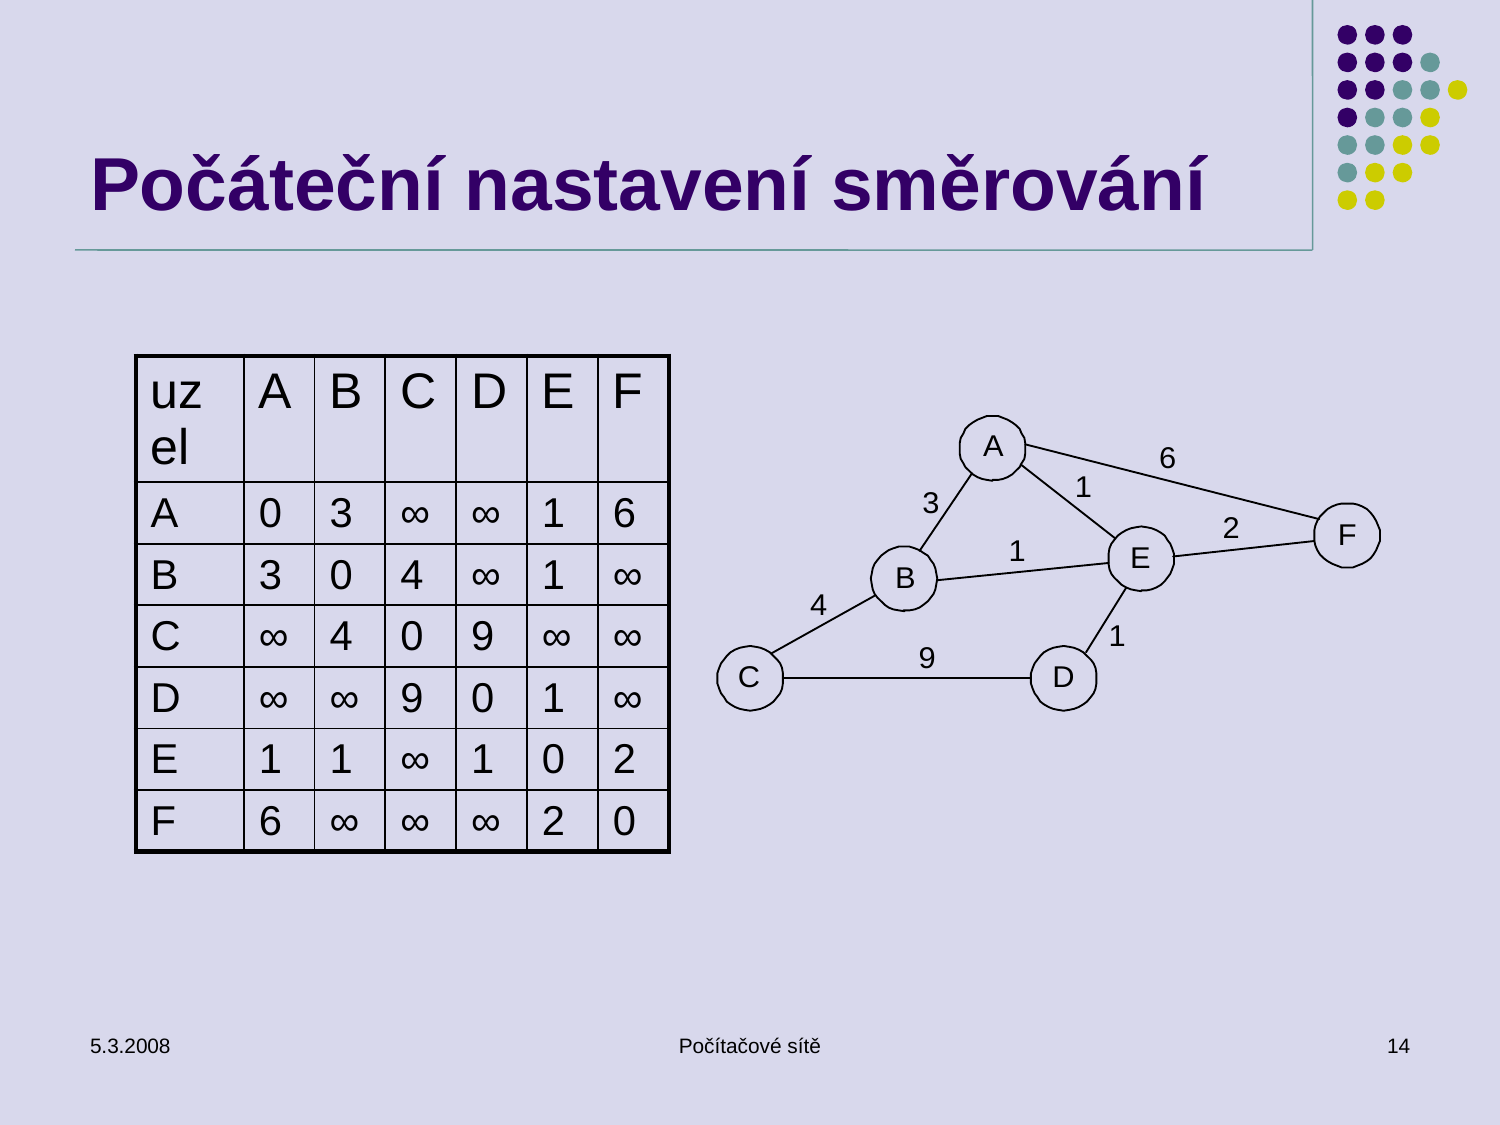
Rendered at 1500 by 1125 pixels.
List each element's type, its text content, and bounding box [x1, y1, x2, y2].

table_header uzel [138, 358, 243, 481]
table_cell 6 [245, 791, 314, 849]
table_header A [245, 358, 314, 481]
table_cell 0 [457, 668, 526, 728]
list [714, 412, 1382, 715]
table_cell 1 [528, 668, 597, 728]
table_cell 2 [528, 791, 597, 849]
table_cell 0 [245, 483, 314, 543]
table_cell ∞ [457, 791, 526, 849]
table_cell ∞ [599, 545, 667, 604]
table_cell 6 [599, 483, 667, 543]
table_cell 0 [315, 545, 384, 604]
table_cell 1 [245, 729, 314, 789]
table_cell ∞ [457, 483, 526, 543]
table_cell 1 [528, 545, 597, 604]
table_cell F [138, 791, 243, 849]
table_cell D [138, 668, 243, 728]
table_header F [599, 358, 667, 481]
table_cell B [138, 545, 243, 604]
table_cell 4 [386, 545, 455, 604]
table_cell 9 [457, 606, 526, 666]
table_cell ∞ [245, 668, 314, 728]
table_cell A [138, 483, 243, 543]
table_cell ∞ [599, 606, 667, 666]
table_header B [315, 358, 384, 481]
slide_number 14 [1074, 1025, 1425, 1100]
table_cell ∞ [528, 606, 597, 666]
table_cell 0 [599, 791, 667, 849]
table_cell 1 [457, 729, 526, 789]
table_cell 3 [315, 483, 384, 543]
title Počáteční nastavení směrování [75, 20, 1313, 233]
footer Počítačové sítě [512, 1025, 988, 1100]
table_cell 1 [528, 483, 597, 543]
table_header E [528, 358, 597, 481]
table_header C [386, 358, 455, 481]
table_cell 0 [528, 729, 597, 789]
table_cell 1 [315, 729, 384, 789]
table_cell ∞ [315, 668, 384, 728]
table_cell 2 [599, 729, 667, 789]
table_cell ∞ [386, 729, 455, 789]
table_cell ∞ [315, 791, 384, 849]
table_cell ∞ [386, 483, 455, 543]
table_header D [457, 358, 526, 481]
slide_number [75, 1025, 425, 1100]
table_cell 4 [315, 606, 384, 666]
table_cell ∞ [386, 791, 455, 849]
table_cell ∞ [457, 545, 526, 604]
table_cell 3 [245, 545, 314, 604]
table_cell 0 [386, 606, 455, 666]
table_cell C [138, 606, 243, 666]
table_cell ∞ [245, 606, 314, 666]
table_cell E [138, 729, 243, 789]
table_cell ∞ [599, 668, 667, 728]
table_cell 9 [386, 668, 455, 728]
